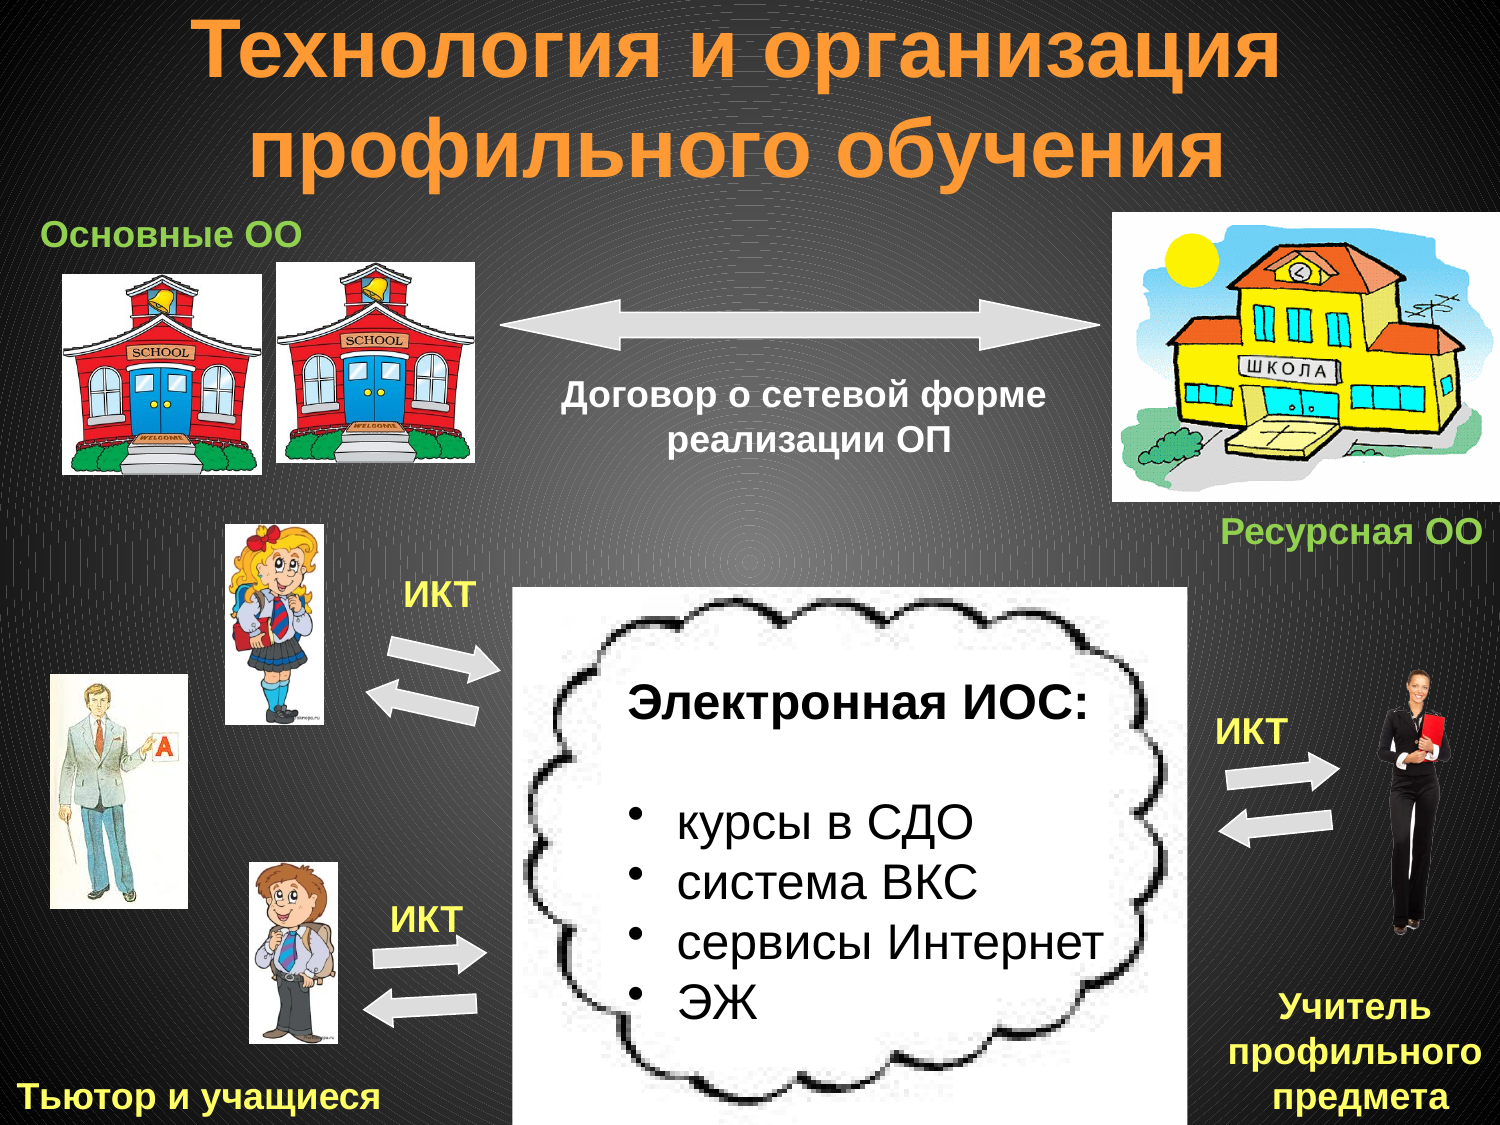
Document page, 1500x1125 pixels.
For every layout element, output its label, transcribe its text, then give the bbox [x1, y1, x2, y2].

text_box ИКТ [1199, 699, 1304, 760]
text_box Основные ОО [24, 202, 318, 262]
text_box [1216, 755, 1310, 844]
picture [249, 862, 338, 1044]
picture [49, 674, 188, 910]
text_box Ресурсная ОО [1205, 511, 1499, 560]
picture [512, 587, 1188, 1125]
text_box Тьютор и учащиеся [1, 1064, 397, 1125]
picture [1315, 649, 1500, 941]
picture [62, 274, 262, 476]
text_box Договор о сетевой форме реализации ОП [546, 362, 1073, 468]
text_box [499, 299, 1100, 351]
title Технология и организация профильного обучения [62, 0, 1413, 188]
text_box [370, 637, 496, 726]
picture [224, 524, 324, 726]
text_box ИКТ [388, 562, 492, 623]
picture [1112, 212, 1500, 503]
text_box Учитель профильного предмета [1212, 974, 1500, 1125]
text_box ИКТ [374, 887, 479, 935]
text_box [362, 937, 488, 1026]
picture [276, 262, 476, 463]
